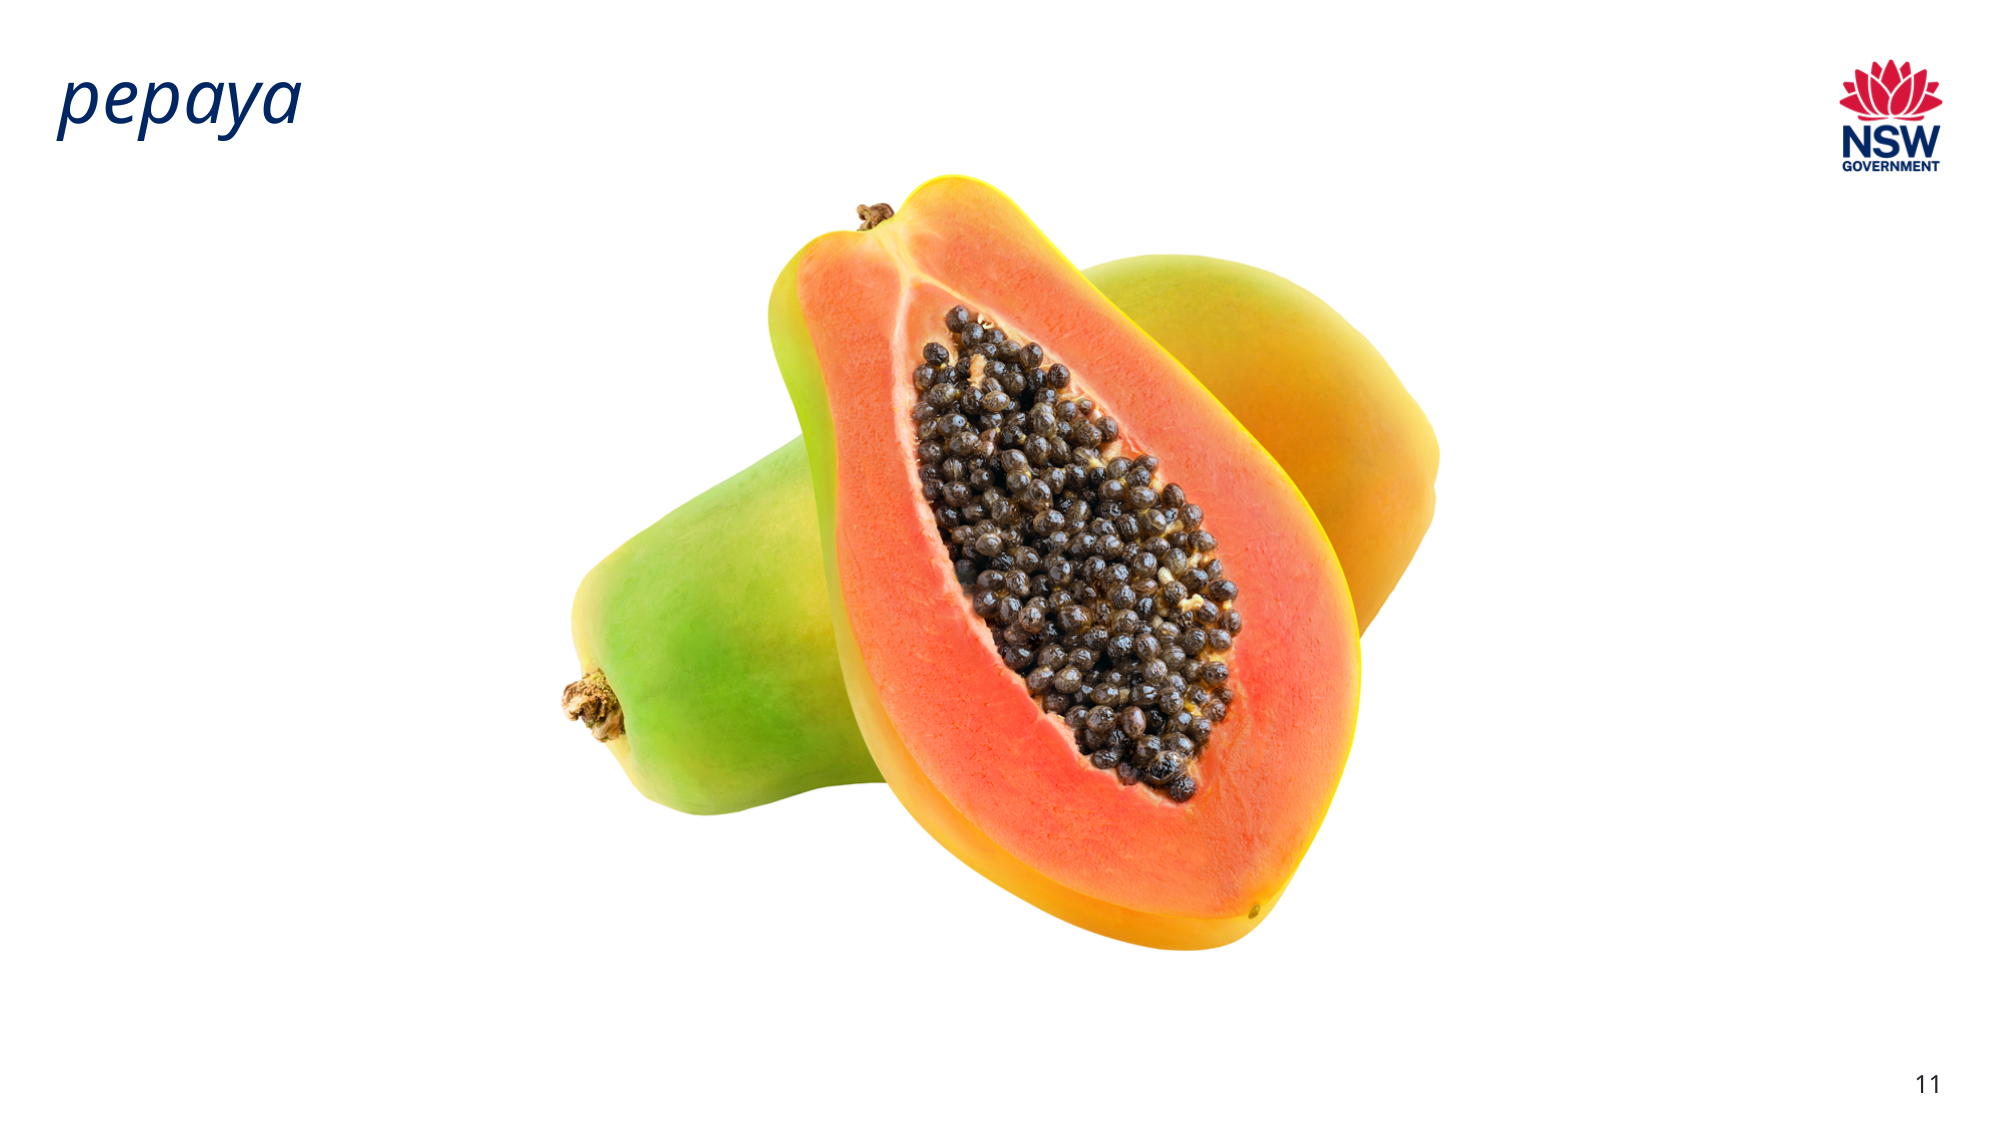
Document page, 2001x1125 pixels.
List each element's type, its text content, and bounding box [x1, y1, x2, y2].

title pepaya [59, 59, 1713, 225]
picture [357, 108, 1643, 1017]
picture [1839, 59, 1943, 172]
slide_number 11 [1824, 1068, 1943, 1099]
